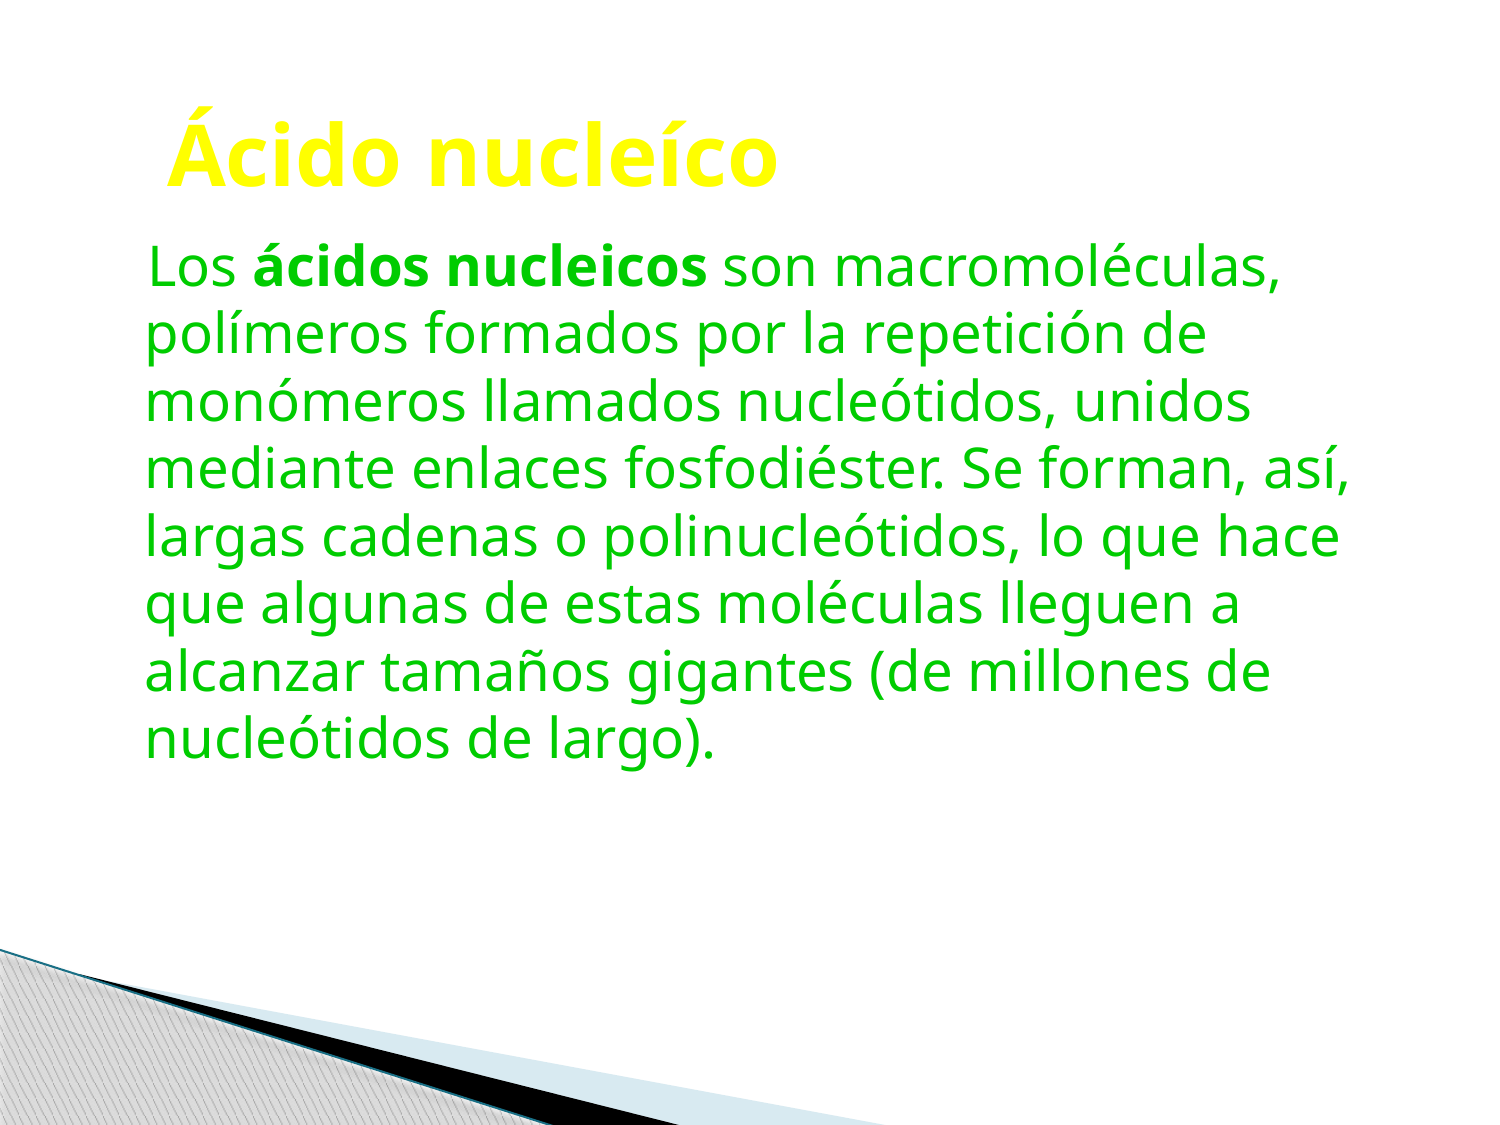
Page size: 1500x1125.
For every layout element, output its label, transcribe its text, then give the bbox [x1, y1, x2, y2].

list Los ácidos nucleicos son macromoléculas, polímeros formados por la repetición de monómeros llamados nucleótidos, unidos mediante enlaces fosfodiéster. Se forman, así, largas cadenas o polinucleótidos, lo que hace que algunas de estas moléculas lleguen a alcanzar tamaños gigantes (de millones de nucleótidos de largo). [70, 222, 1421, 966]
title Ácido nucleíco [152, 58, 933, 247]
